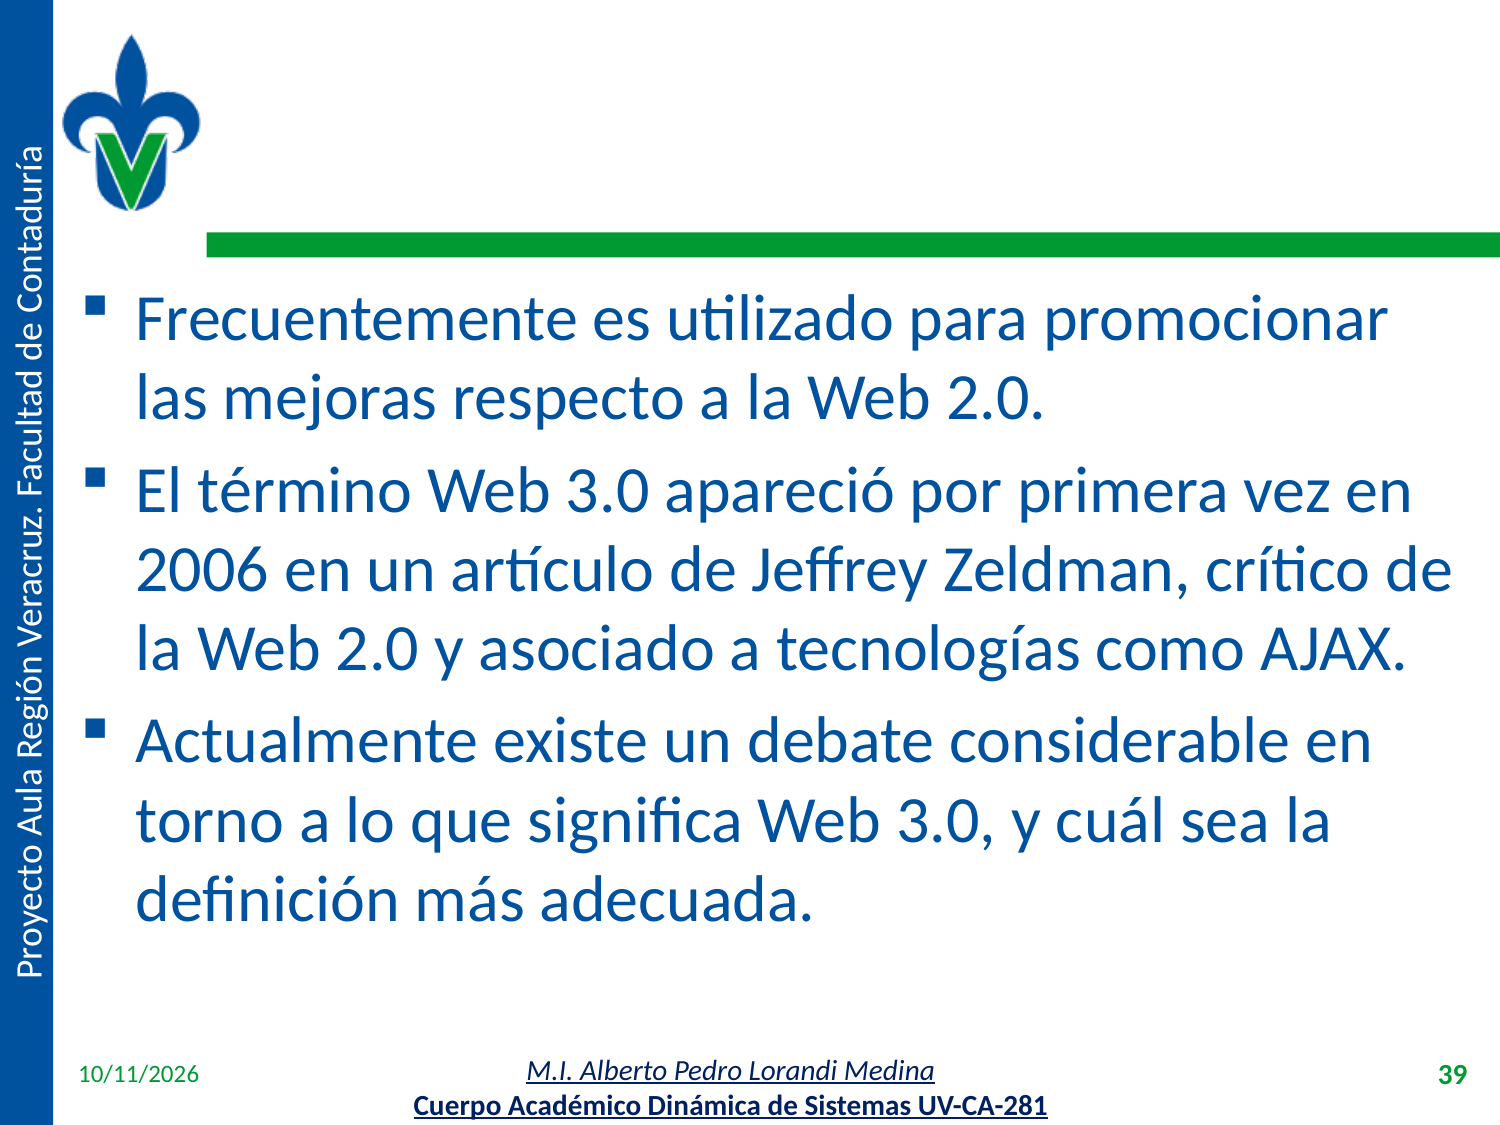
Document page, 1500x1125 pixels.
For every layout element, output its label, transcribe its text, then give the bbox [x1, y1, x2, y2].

slide_number 39 [1352, 1042, 1483, 1103]
picture [55, 30, 207, 220]
list Frecuentemente es utilizado para promocionar las mejoras respecto a la Web 2.0. El término Web 3.0 apareció por primera vez en 2006 en un artículo de Jeffrey Zeldman, crítico de la Web 2.0 y asociado a tecnologías como AJAX. Actualmente existe un debate considerable en torno a lo que significa Web 3.0, y cuál sea la definición más adecuada. [64, 267, 1471, 1024]
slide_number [63, 1042, 231, 1103]
